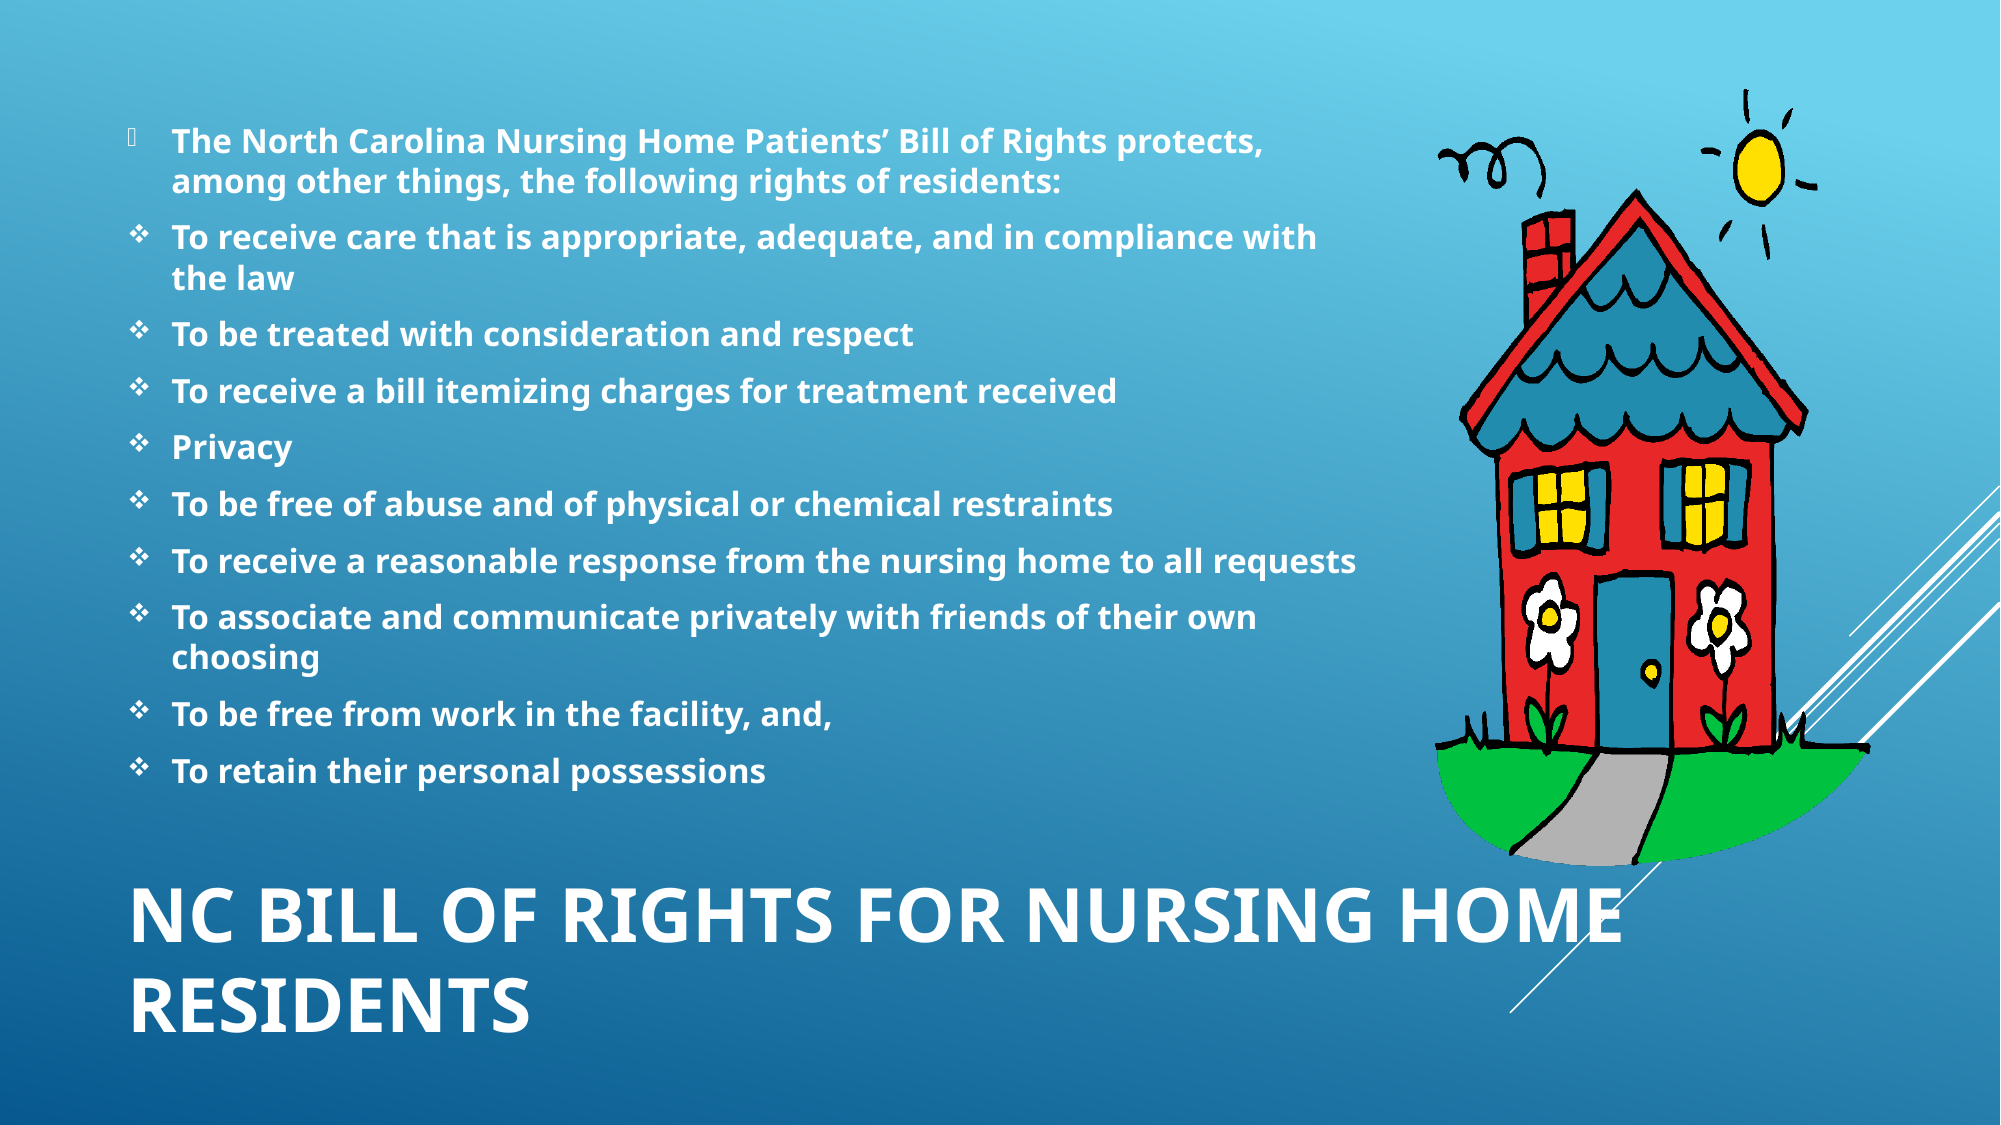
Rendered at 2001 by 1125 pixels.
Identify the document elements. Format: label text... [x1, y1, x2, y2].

picture [1435, 89, 1871, 867]
list The North Carolina Nursing Home Patients’ Bill of Rights protects, among other things, the following rights of residents: To receive care that is appropriate, adequate, and in compliance with the law To be treated with consideration and respect To receive a bill itemizing charges for treatment received Privacy To be free of abuse and of physical or chemical restraints To receive a reasonable response from the nursing home to all requests To associate and communicate privately with friends of their own choosing To be free from work in the facility, and, To retain their personal possessions [112, 112, 1377, 844]
title NC bill of rights for nursing home residents [112, 843, 1931, 1072]
